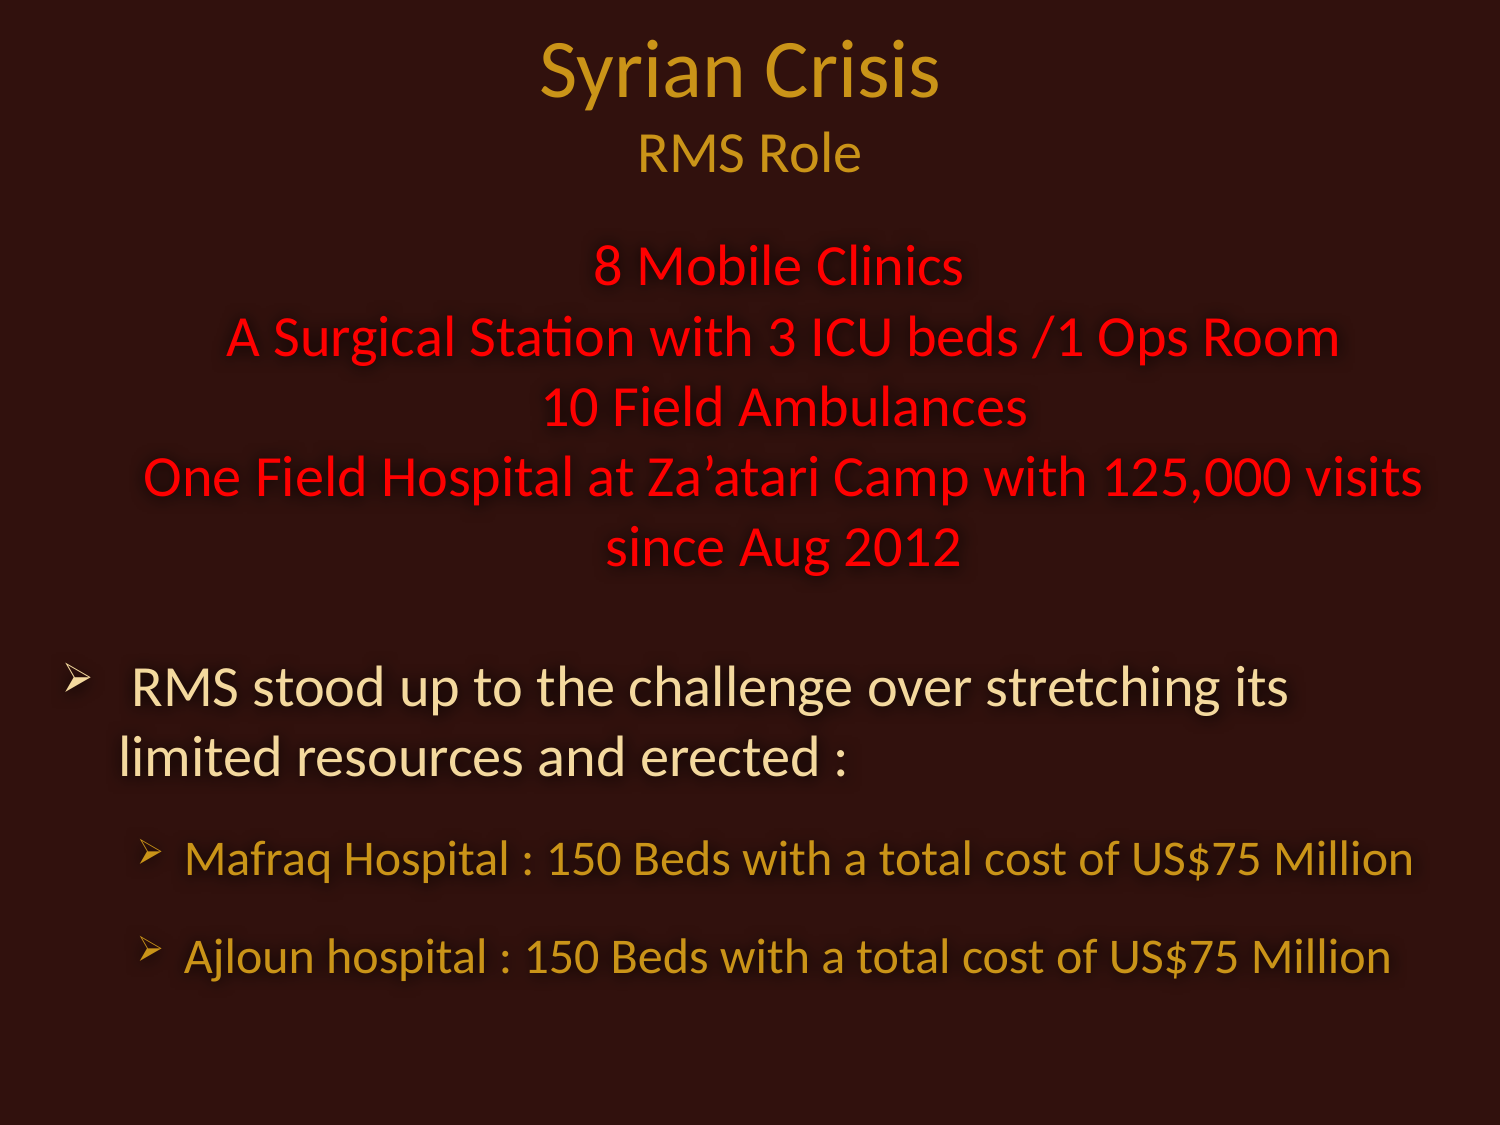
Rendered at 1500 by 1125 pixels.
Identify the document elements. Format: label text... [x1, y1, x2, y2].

list 8 Mobile Clinics A Surgical Station with 3 ICU beds /1 Ops Room 10 Field Ambulances One Field Hospital at Za’atari Camp with 125,000 visits since Aug 2012 RMS stood up to the challenge over stretching its limited resources and erected : Mafraq Hospital : 150 Beds with a total cost of US$75 Million Ajloun hospital : 150 Beds with a total cost of US$75 Million [46, 210, 1466, 1091]
title Syrian Crisis RMS Role [74, 0, 1426, 198]
